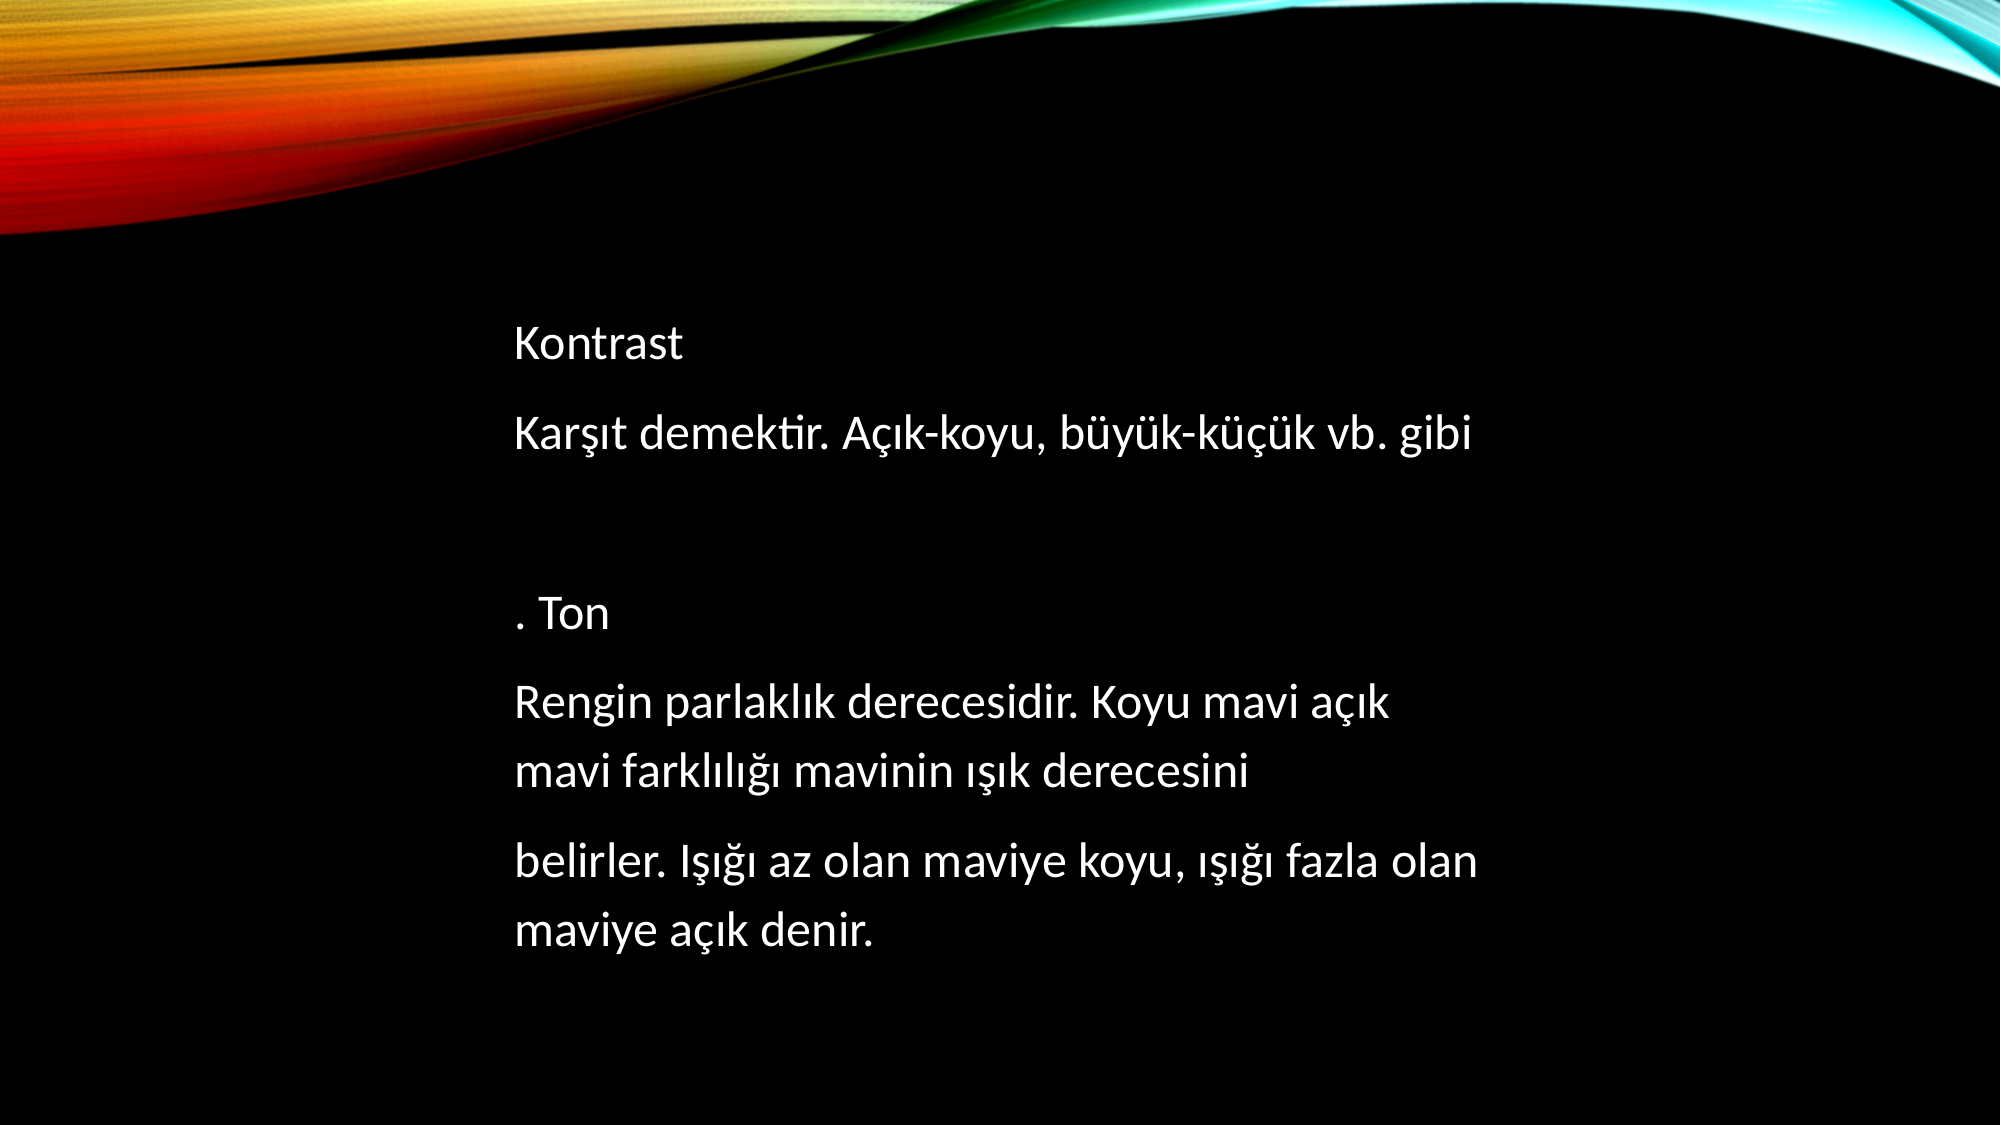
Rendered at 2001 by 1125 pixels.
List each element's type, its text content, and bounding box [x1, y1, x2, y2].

text_box Kontrast Karşıt demektir. Açık-koyu, büyük-küçük vb. gibi . Ton Rengin parlaklık derecesidir. Koyu mavi açık mavi farklılığı mavinin ışık derecesini belirler. Işığı az olan maviye koyu, ışığı fazla olan maviye açık denir. [500, 293, 1500, 965]
picture [0, 0, 2000, 237]
